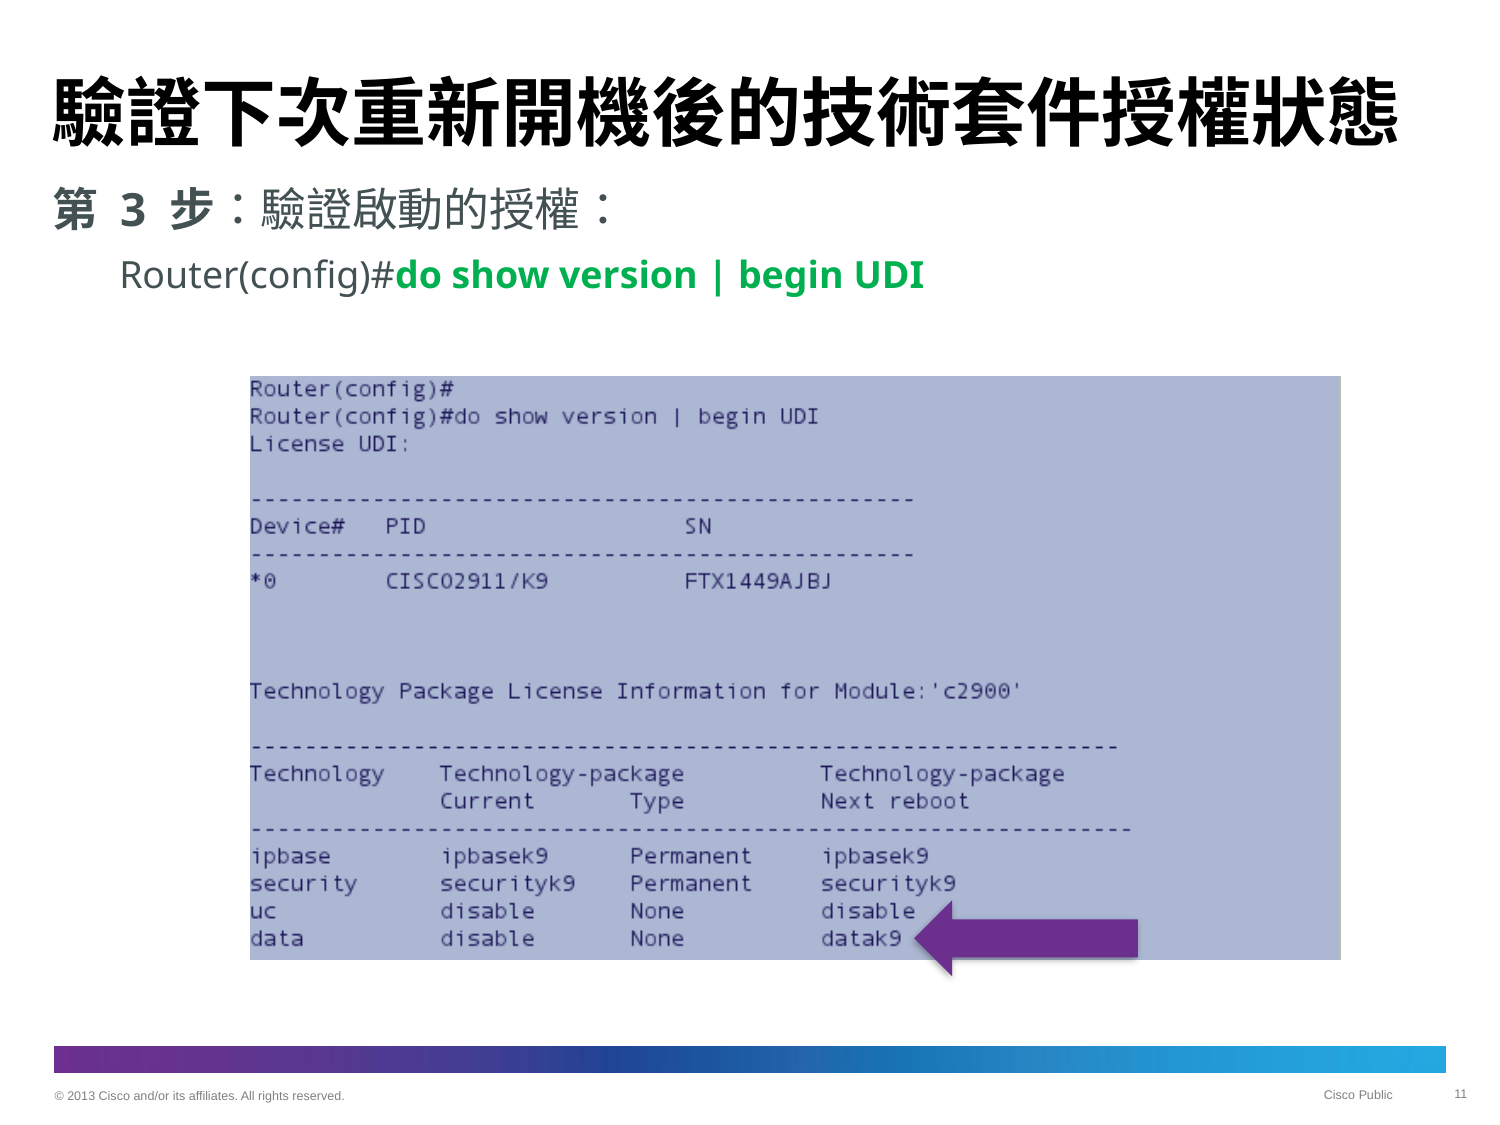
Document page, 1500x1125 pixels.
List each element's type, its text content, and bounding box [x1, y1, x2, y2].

text_box [944, 969, 953, 977]
list 第 3 步：驗證啟動的授權： Router(config)#do show version | begin UDI [37, 177, 1445, 1035]
picture [250, 376, 1341, 961]
title 驗證下次重新開機後的技術套件授權狀態 [37, 25, 1447, 163]
picture [54, 1046, 1446, 1073]
